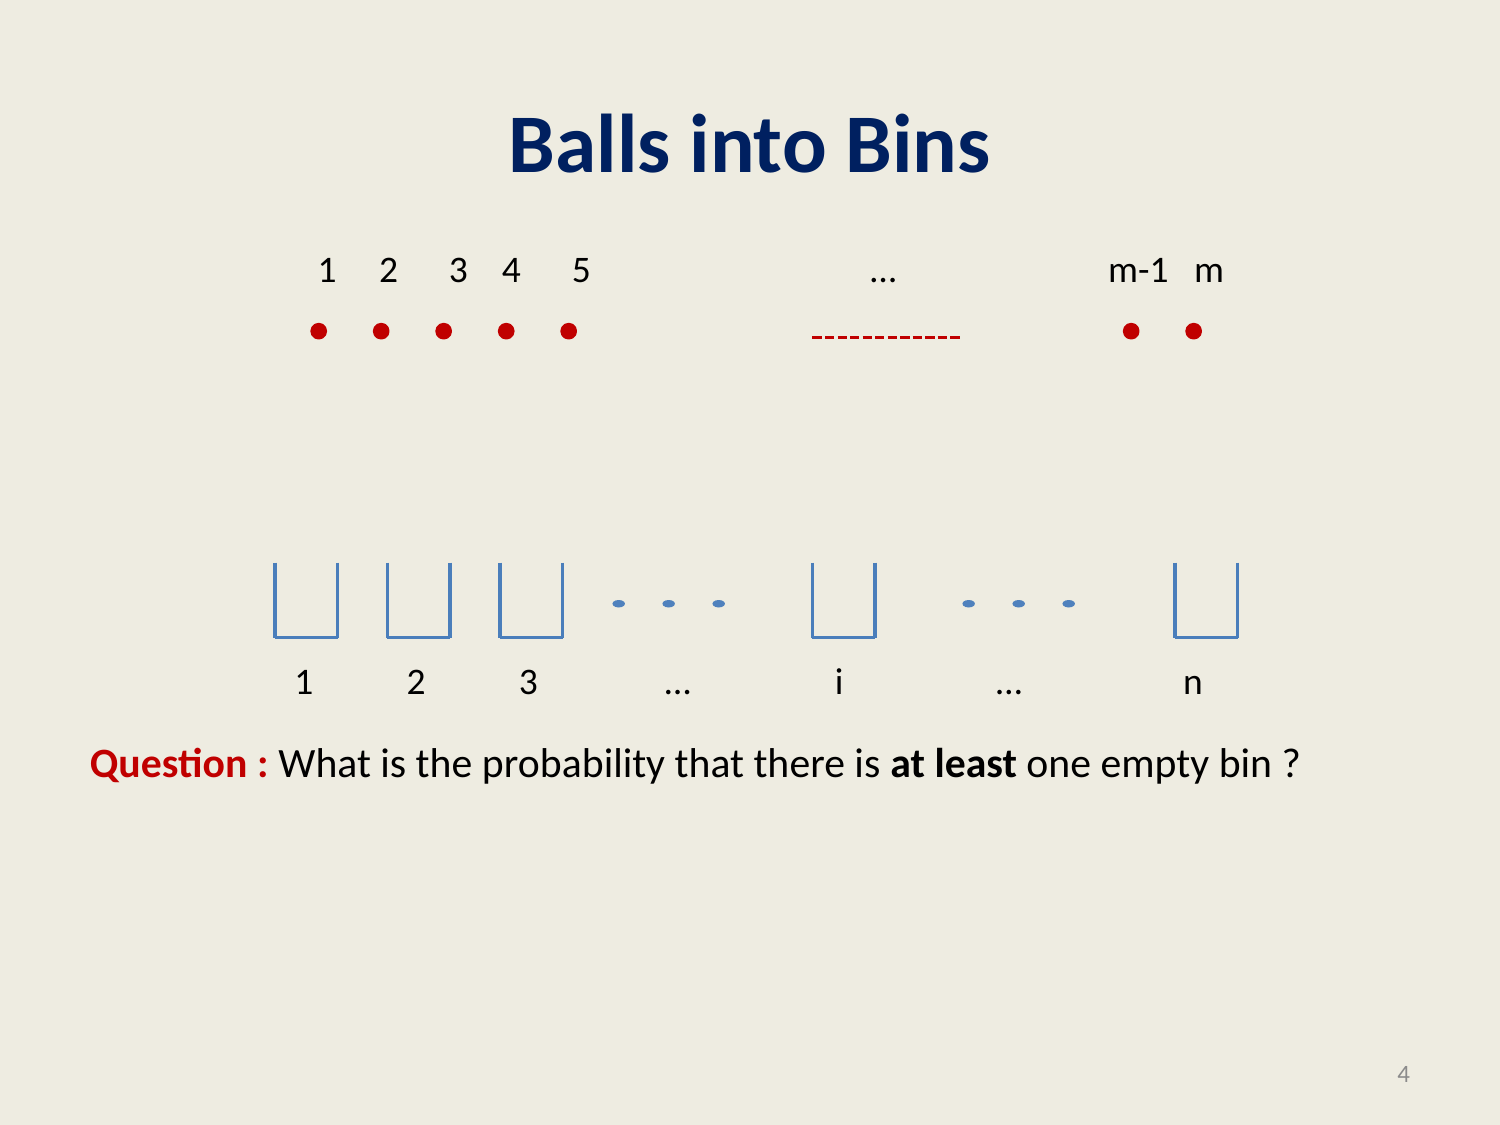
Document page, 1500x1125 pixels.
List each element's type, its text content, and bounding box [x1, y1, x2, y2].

title Balls into Bins [75, 45, 1425, 233]
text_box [274, 562, 1238, 711]
slide_number 4 [1074, 1042, 1425, 1103]
list Question : What is the probability that there is at least one empty bin ? [74, 261, 1425, 1004]
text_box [287, 237, 1257, 338]
